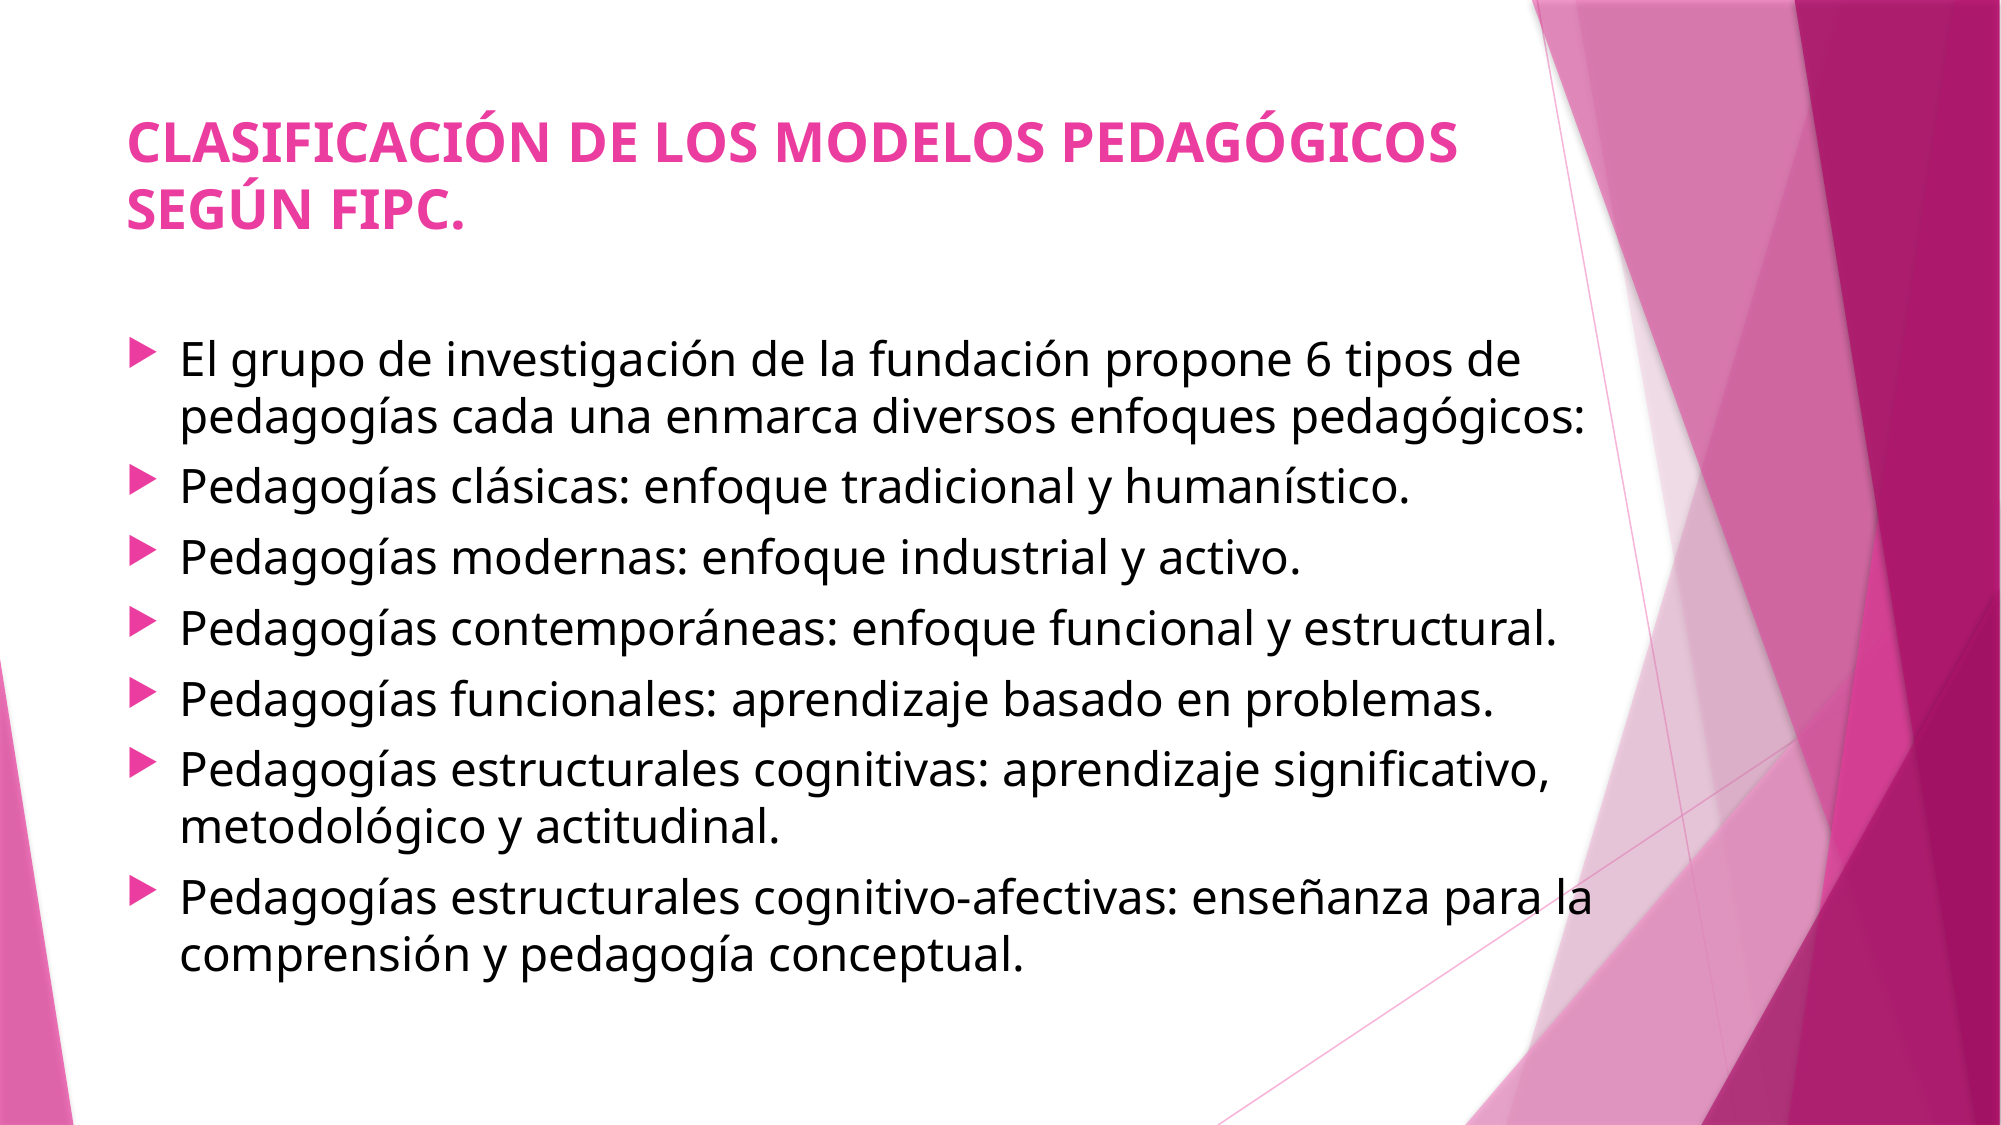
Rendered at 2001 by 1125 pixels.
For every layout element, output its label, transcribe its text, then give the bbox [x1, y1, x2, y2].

list El grupo de investigación de la fundación propone 6 tipos de pedagogías cada una enmarca diversos enfoques pedagógicos: Pedagogías clásicas: enfoque tradicional y humanístico. Pedagogías modernas: enfoque industrial y activo. Pedagogías contemporáneas: enfoque funcional y estructural. Pedagogías funcionales: aprendizaje basado en problemas. Pedagogías estructurales cognitivas: aprendizaje significativo, metodológico y actitudinal. Pedagogías estructurales cognitivo-afectivas: enseñanza para la comprensión y pedagogía conceptual. [111, 321, 1612, 1041]
title CLASIFICACIÓN DE LOS MODELOS PEDAGÓGICOS SEGÚN FIPC. [111, 99, 1522, 317]
